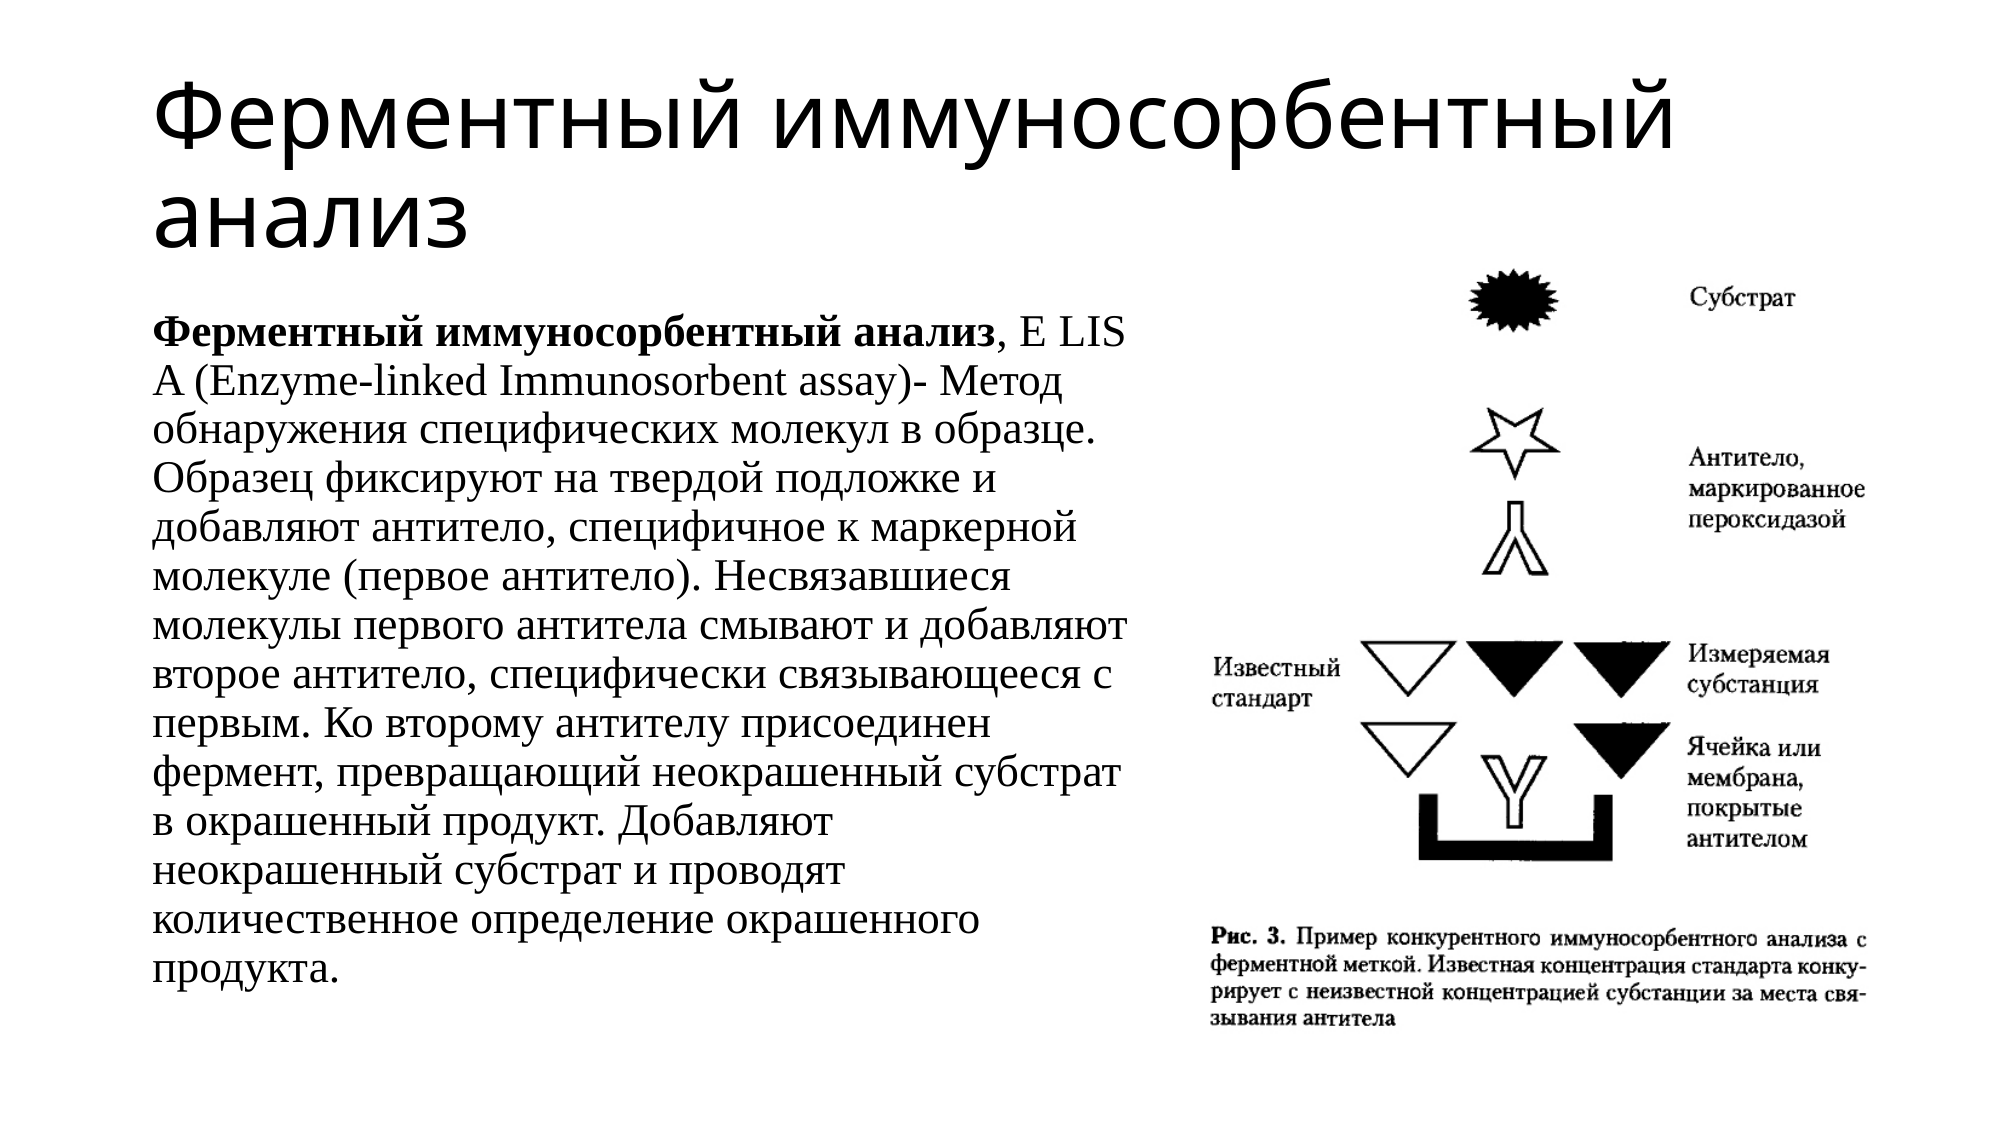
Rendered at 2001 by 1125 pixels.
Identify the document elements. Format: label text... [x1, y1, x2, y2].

title Ферментный иммуносорбентный анализ [137, 59, 1863, 278]
picture [1190, 230, 1884, 1038]
list Ферментный иммуносорбентный анализ, E LIS A (Enzyme-linked Immunosorbent assay)- Метод обнаружения специфических молекул в образце. Образец фиксируют на твердой подложке и добавляют антитело, специфичное к маркерной молекуле (первое антитело). Несвязавшиеся молекулы первого антитела смывают и добавляют второе антитело, специфически связывающееся с первым. Ко второму антителу присоединен фермент, превращающий неокрашенный субстрат в окрашенный продукт. Добавляют неокрашенный субстрат и проводят количественное определение окрашенного продукта. [137, 299, 1150, 1014]
